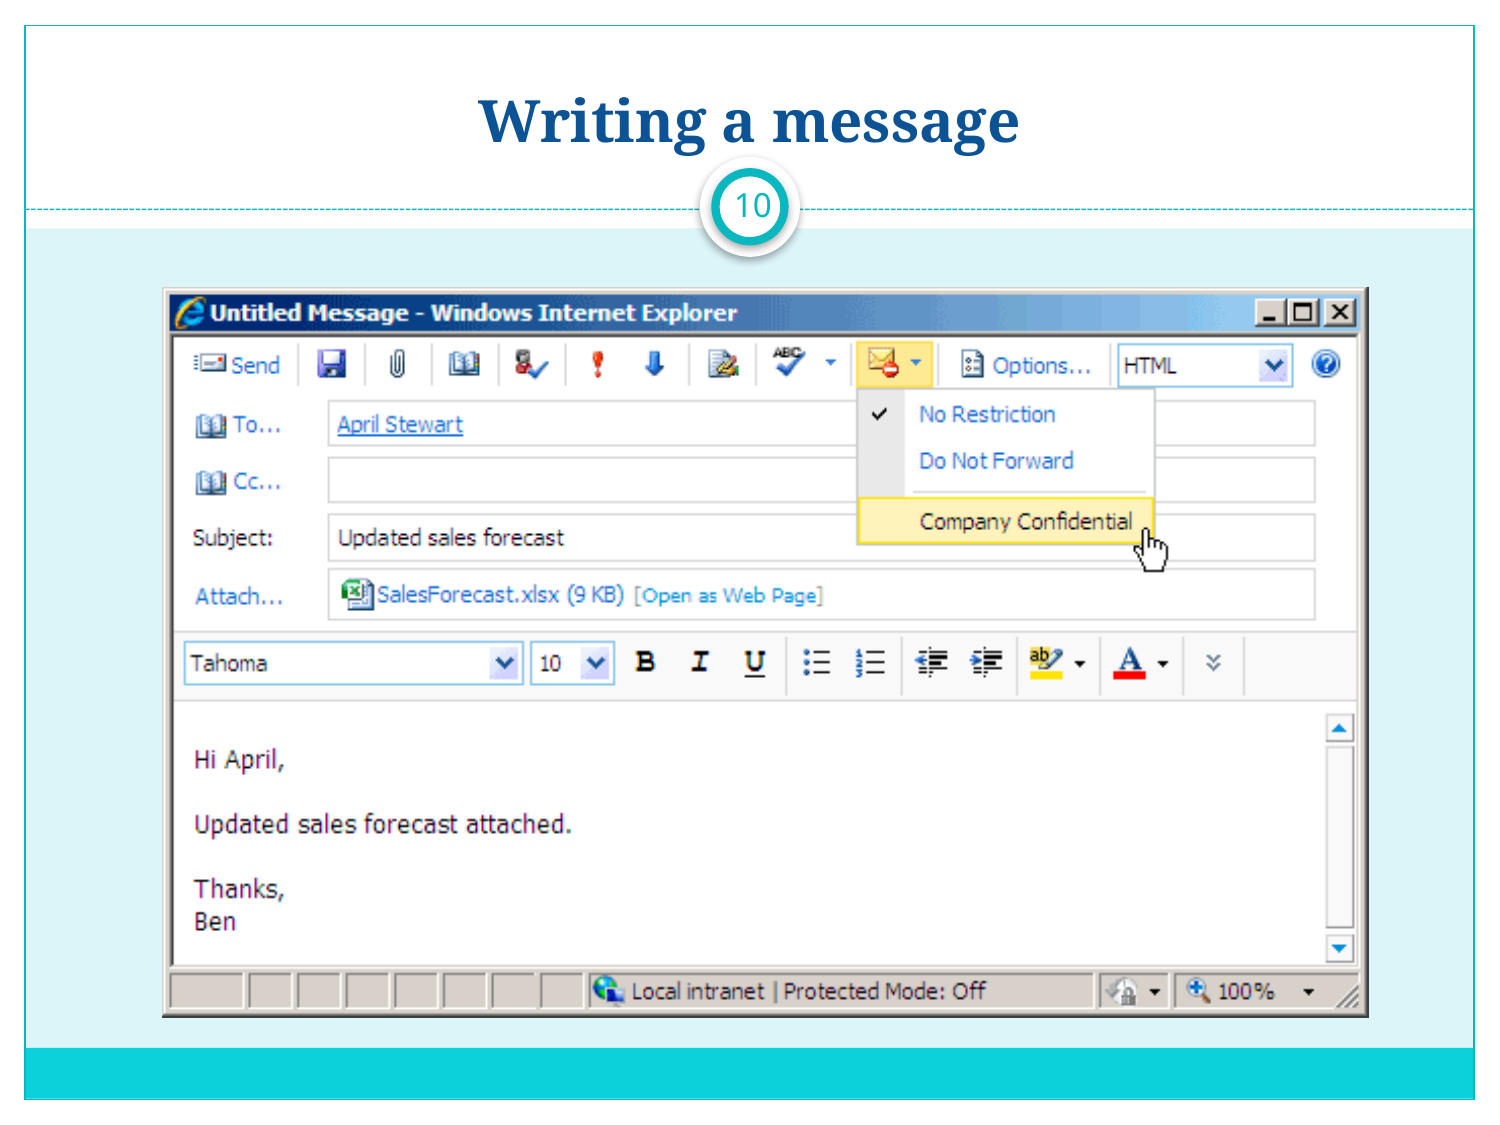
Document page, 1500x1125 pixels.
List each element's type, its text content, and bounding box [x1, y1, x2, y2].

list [162, 287, 1369, 1019]
slide_number 10 [715, 168, 791, 241]
title Writing a message [49, 37, 1450, 162]
